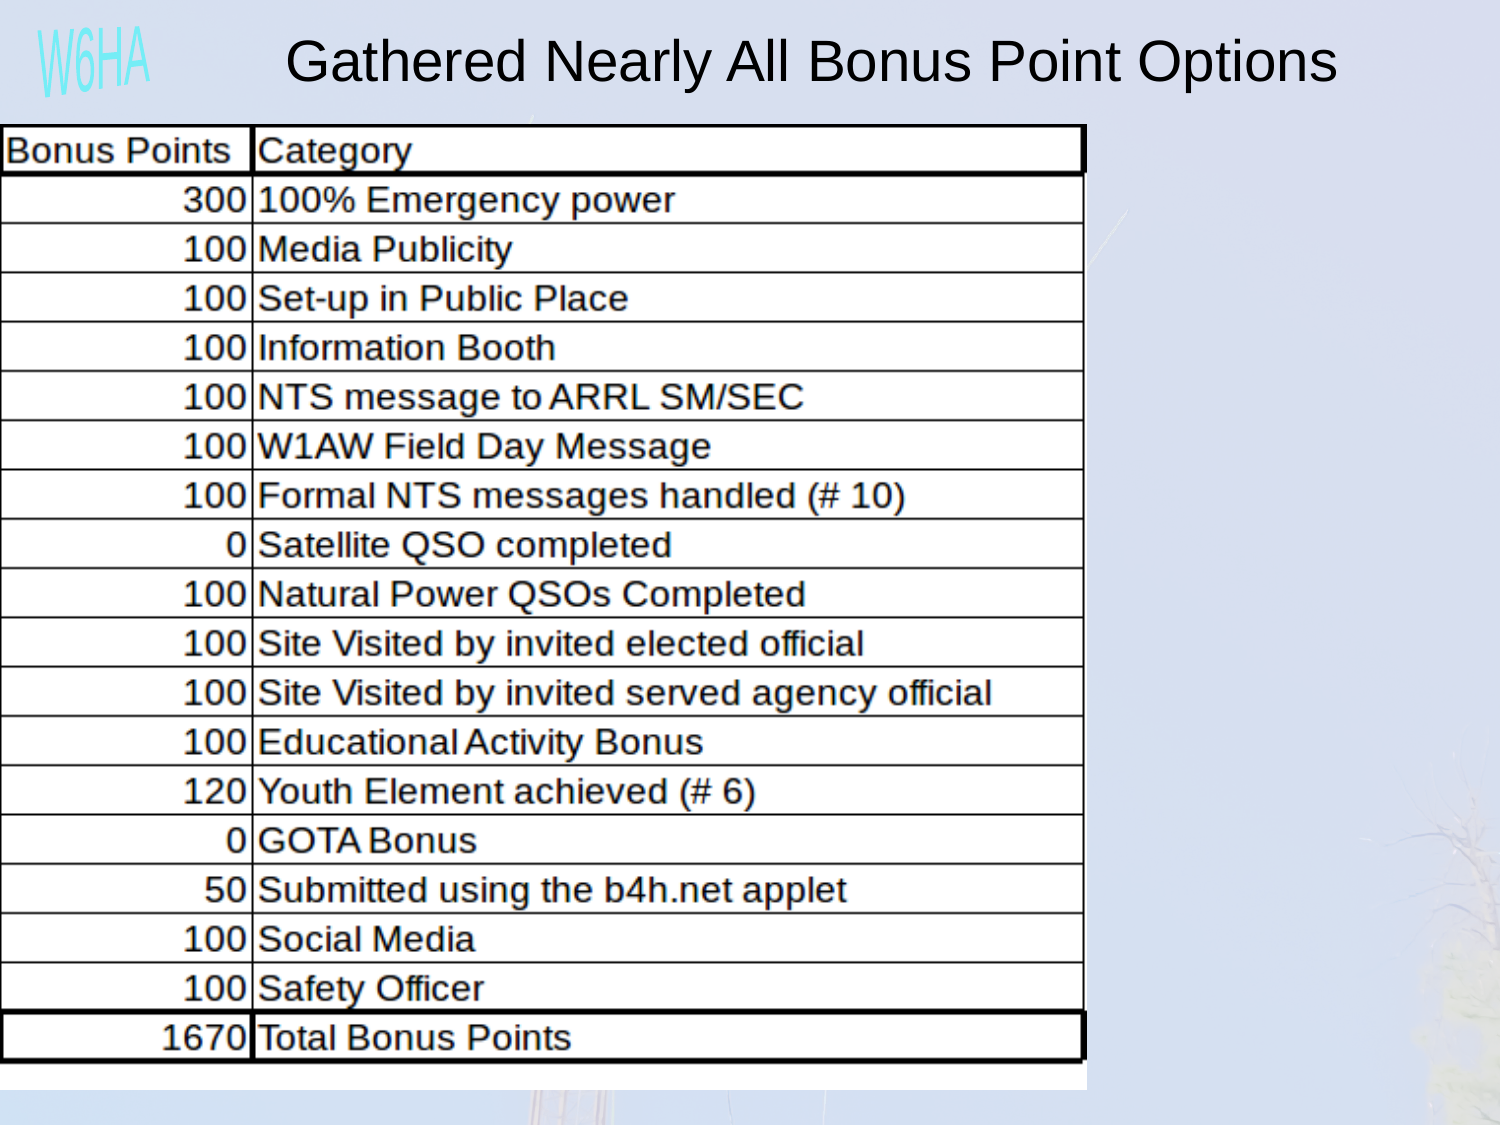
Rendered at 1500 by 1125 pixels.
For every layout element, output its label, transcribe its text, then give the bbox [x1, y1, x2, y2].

picture [0, 124, 1087, 1090]
title Gathered Nearly All Bonus Point Options [137, 12, 1488, 113]
